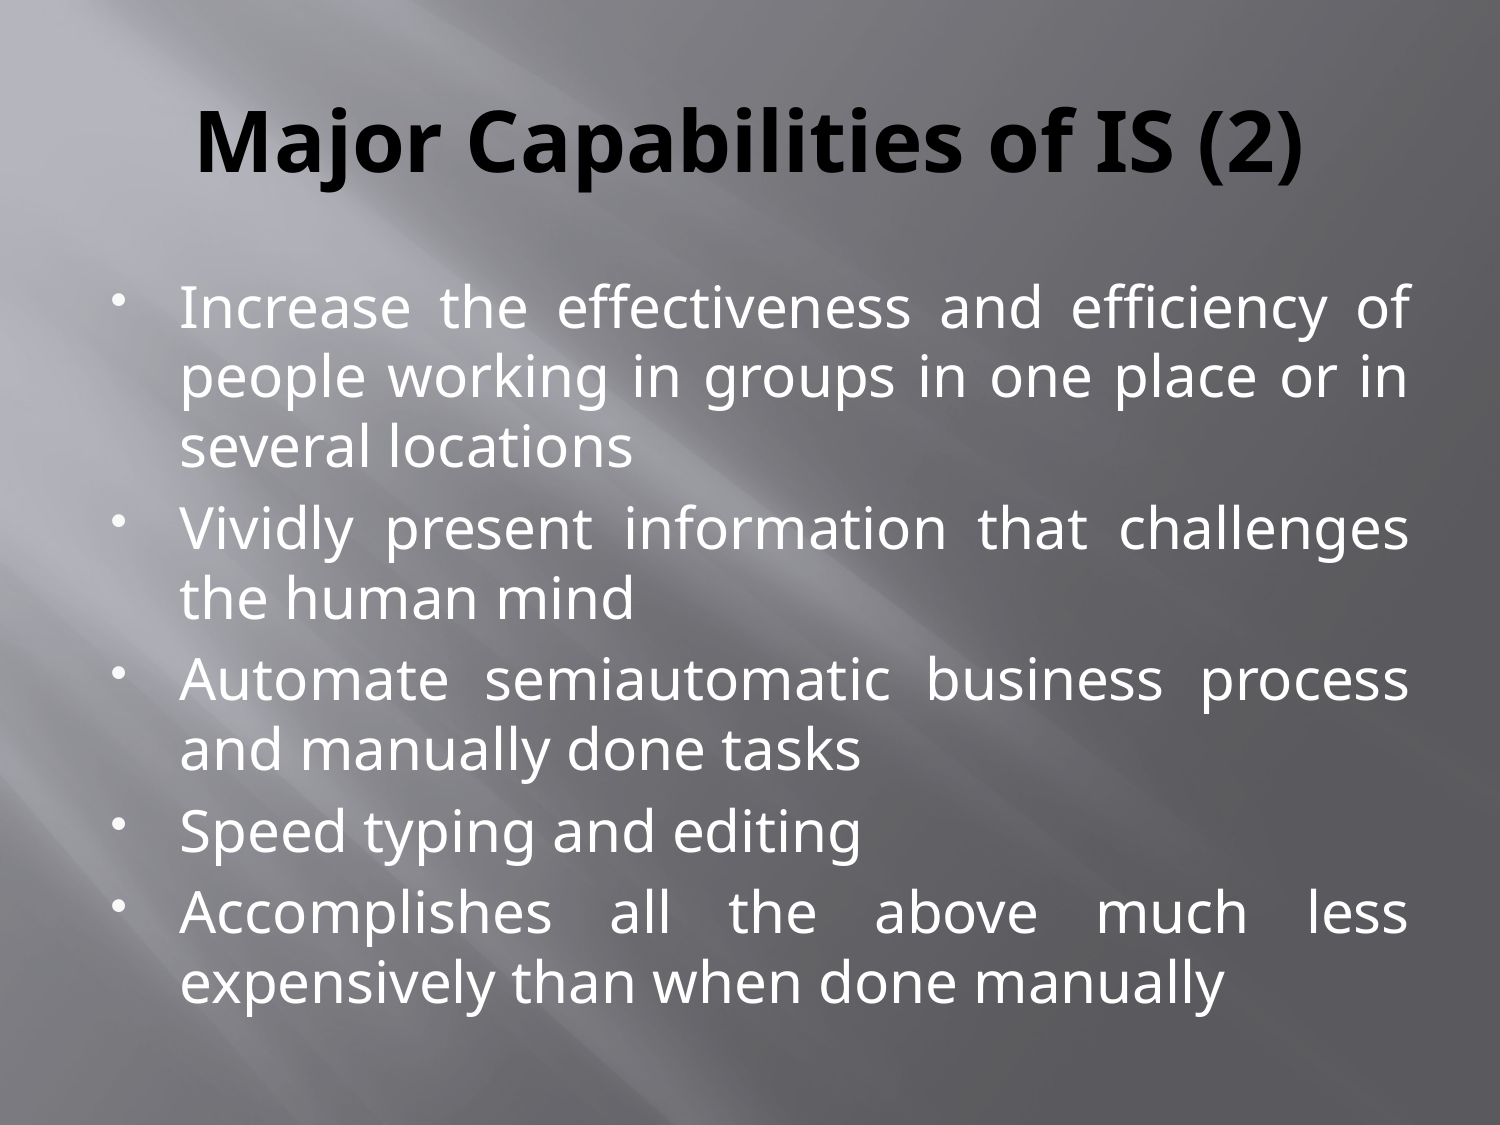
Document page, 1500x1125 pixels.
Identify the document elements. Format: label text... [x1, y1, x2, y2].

title Major Capabilities of IS (2) [75, 45, 1425, 233]
list Increase the effectiveness and efficiency of people working in groups in one place or in several locations Vividly present information that challenges the human mind Automate semiautomatic business process and manually done tasks Speed typing and editing Accomplishes all the above much less expensively than when done manually [75, 262, 1425, 1035]
